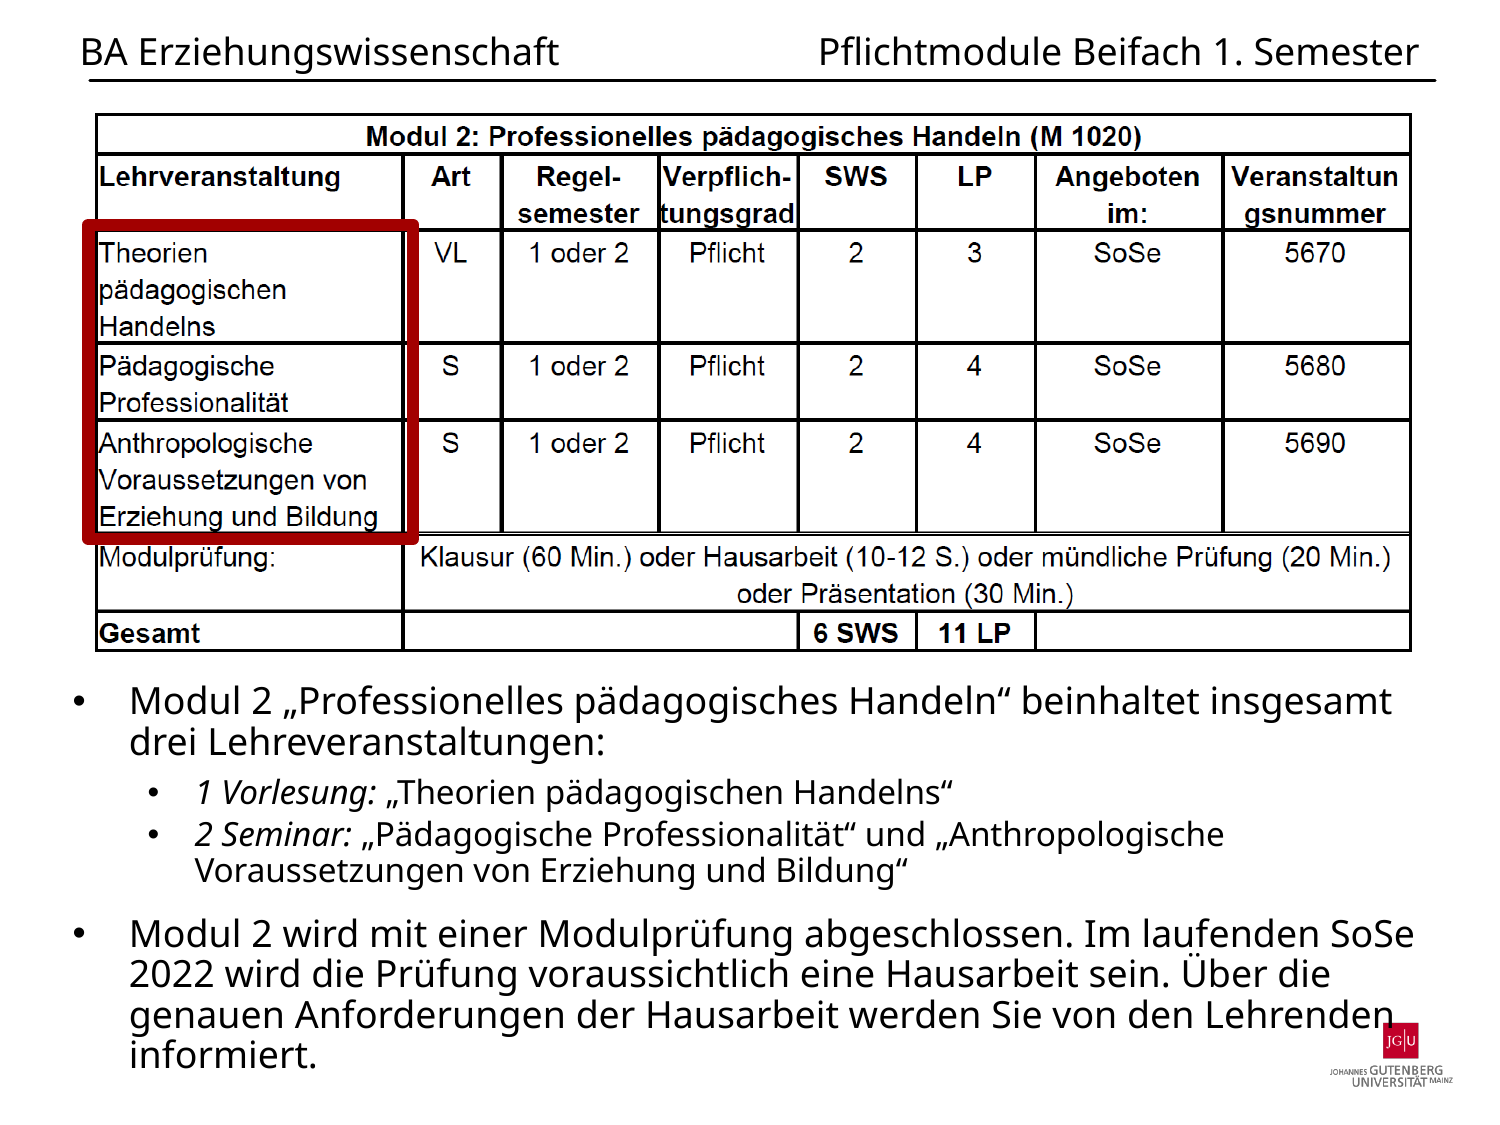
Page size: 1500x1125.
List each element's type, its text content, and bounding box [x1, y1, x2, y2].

text_box BA Erziehungswissenschaft [64, 20, 584, 80]
text_box Modul 2 „Professionelles pädagogisches Handeln“ beinhaltet insgesamt drei Lehreveranstaltungen: 1 Vorlesung: „Theorien pädagogischen Handelns“ 2 Seminar: „Pädagogische Professionalität“ und „Anthropologische Voraussetzungen von Erziehung und Bildung“ Modul 2 wird mit einer Modulprüfung abgeschlossen. Im laufenden SoSe 2022 wird die Prüfung voraussichtlich eine Hausarbeit sein. Über die genauen Anforderungen der Hausarbeit werden Sie von den Lehrenden informiert. [57, 674, 1474, 1027]
text_box Pflichtmodule Beifach 1. Semester [584, 20, 1436, 80]
picture [1304, 987, 1489, 1113]
picture [90, 107, 1418, 659]
